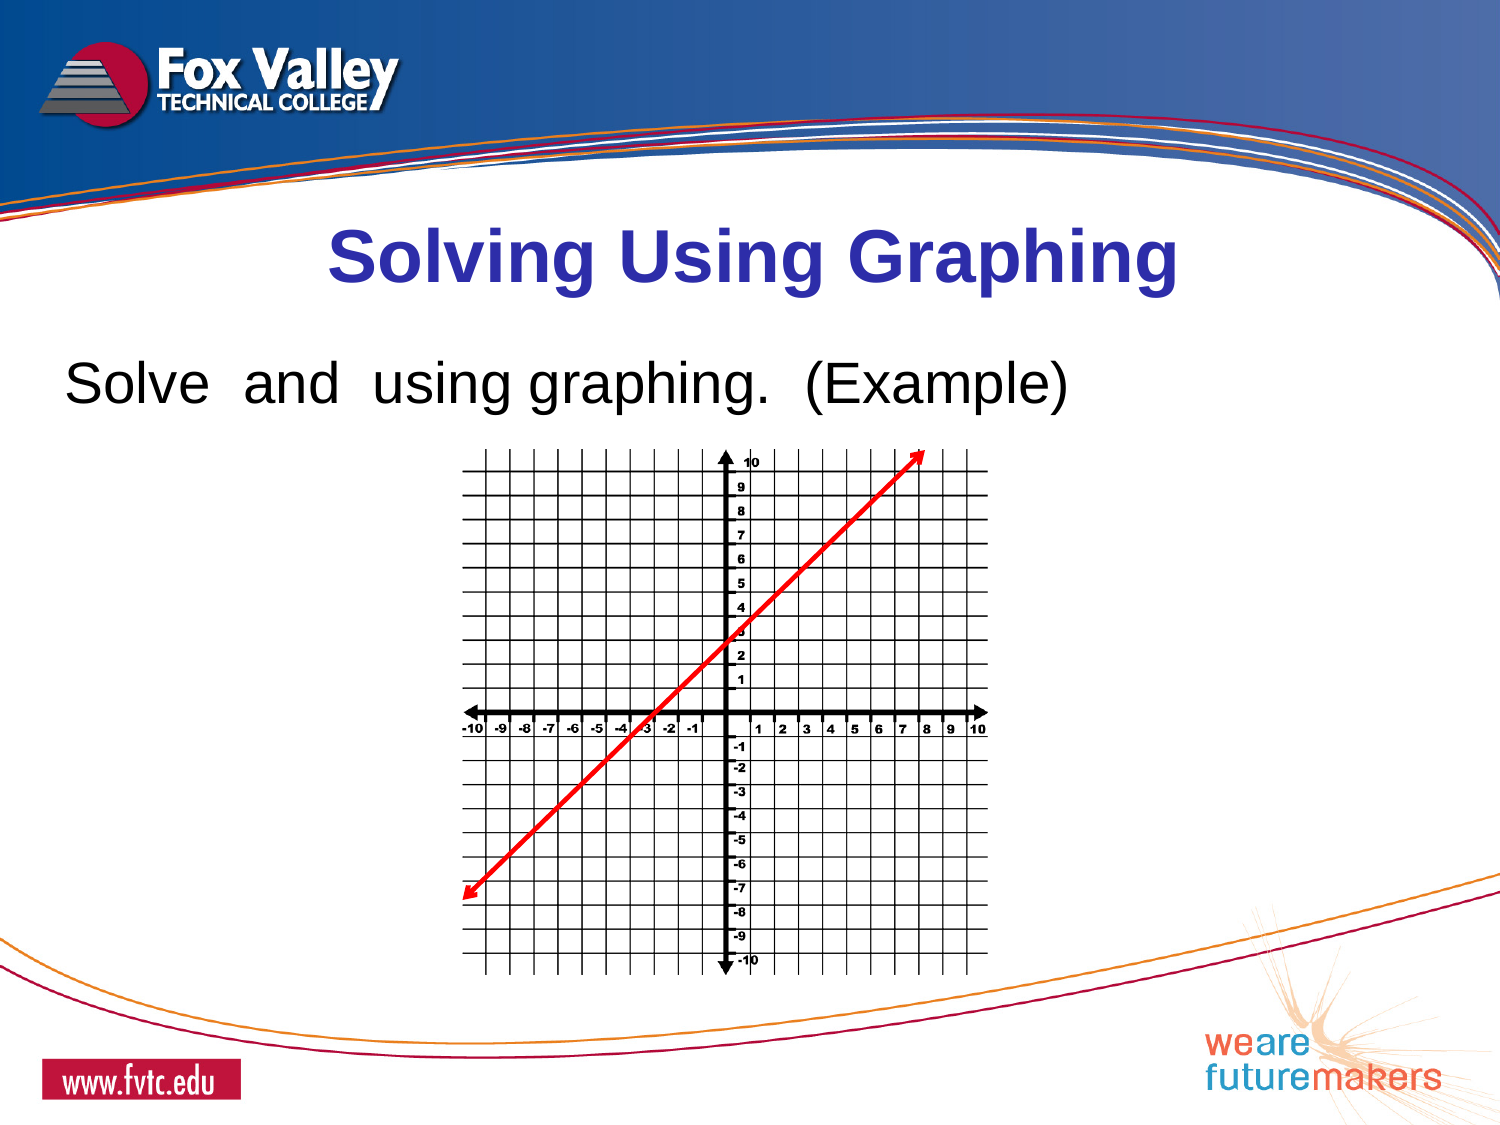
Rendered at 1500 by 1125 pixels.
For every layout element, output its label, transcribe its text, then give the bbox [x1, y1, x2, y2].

text_box Solving Using Graphing [312, 199, 1196, 305]
picture [0, 0, 1500, 1125]
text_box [462, 449, 926, 901]
